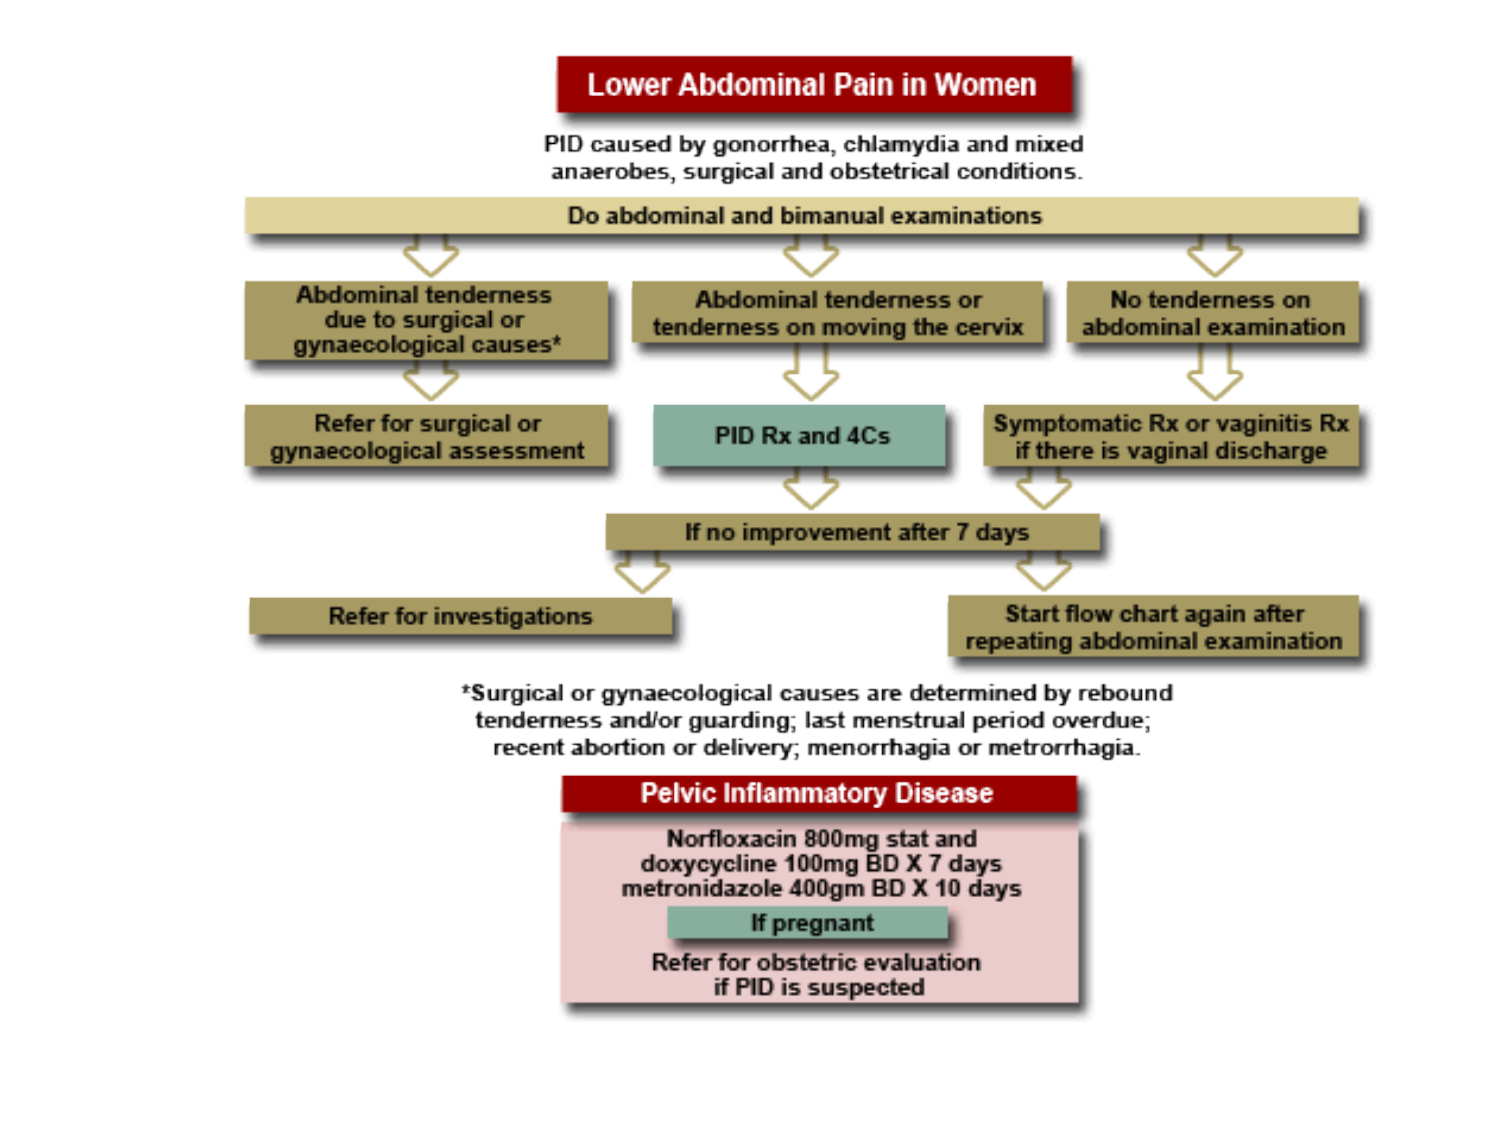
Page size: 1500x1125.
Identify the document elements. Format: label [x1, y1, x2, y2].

picture [212, 49, 1401, 1038]
